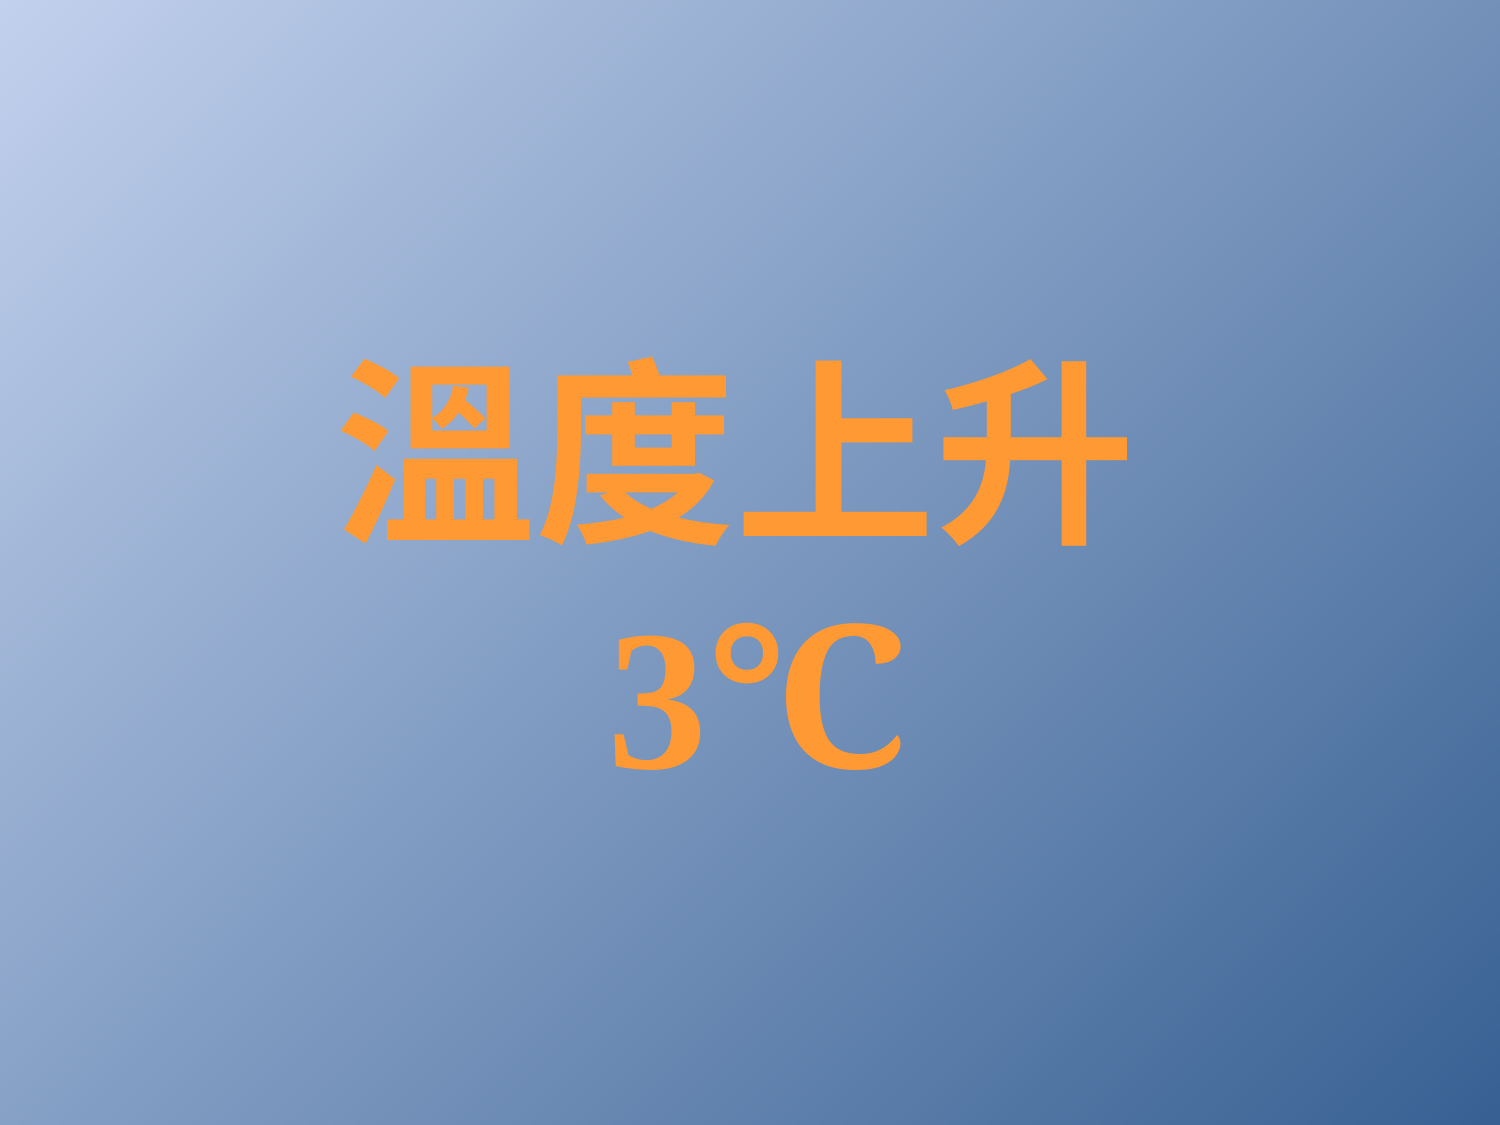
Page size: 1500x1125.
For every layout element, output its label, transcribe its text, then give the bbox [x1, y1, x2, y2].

title 溫度上升 3℃ [76, 302, 1439, 835]
